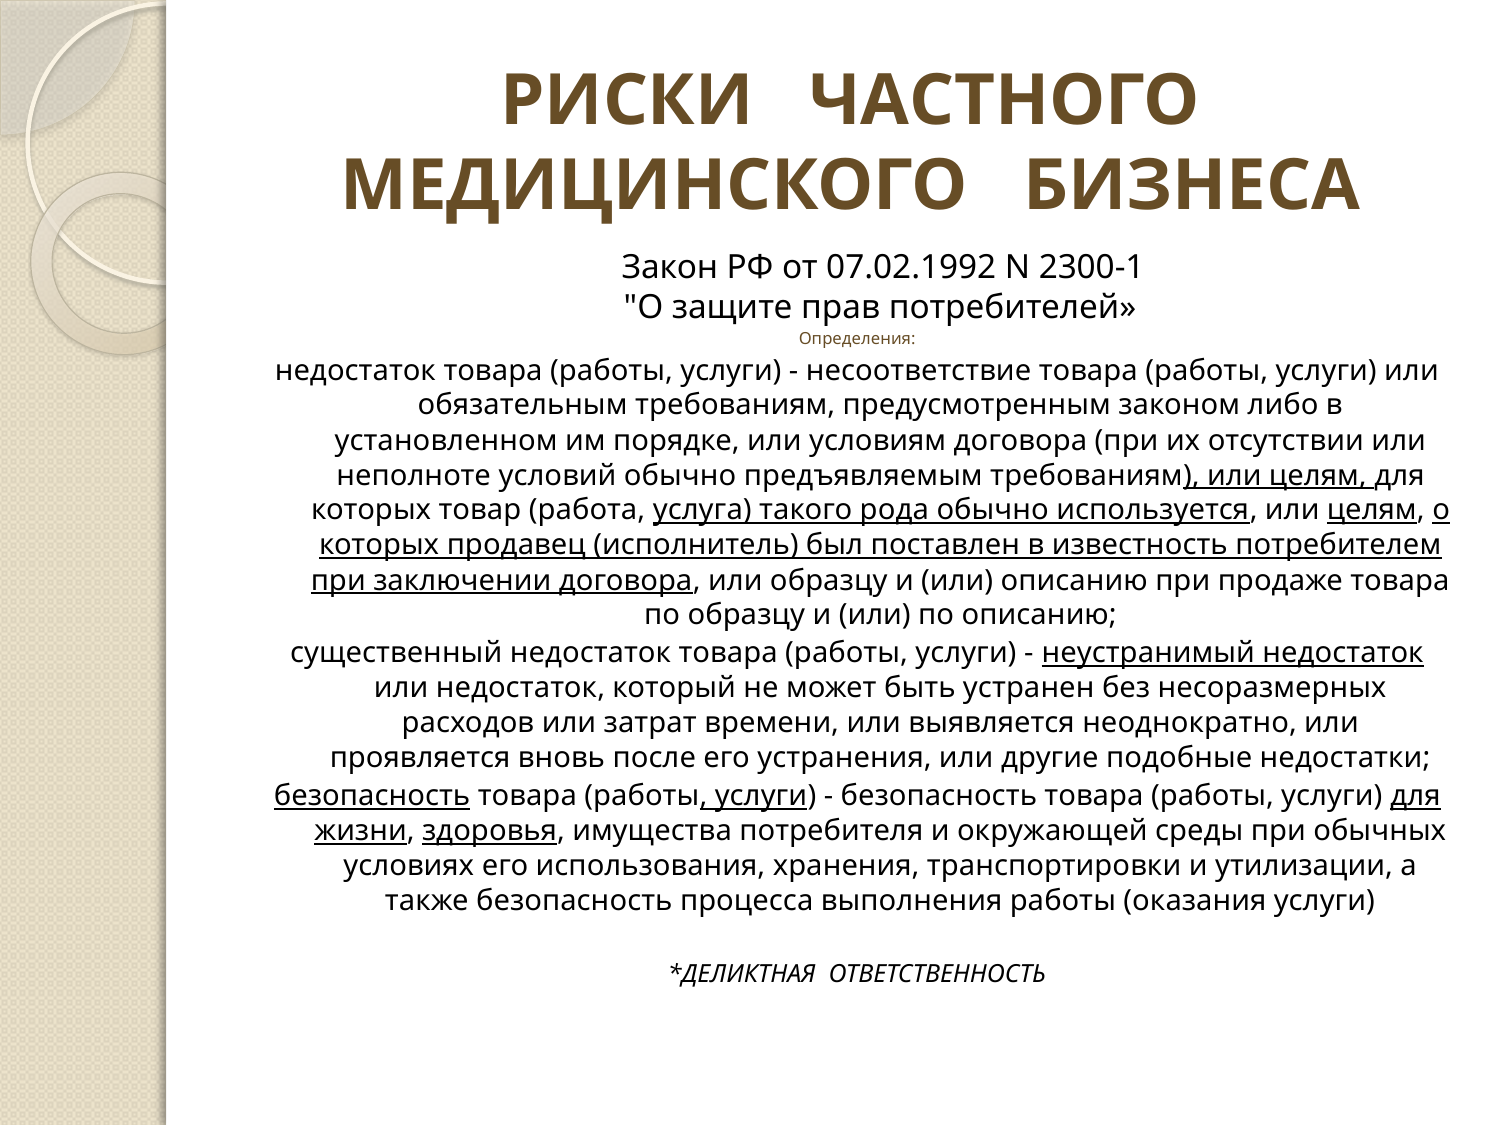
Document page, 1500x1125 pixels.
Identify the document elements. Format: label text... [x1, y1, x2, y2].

list Закон РФ от 07.02.1992 N 2300-1 "О защите прав потребителей» Определения: недостаток товара (работы, услуги) - несоответствие товара (работы, услуги) или обязательным требованиям, предусмотренным законом либо в установленном им порядке, или условиям договора (при их отсутствии или неполноте условий обычно предъявляемым требованиям), или целям, для которых товар (работа, услуга) такого рода обычно используется, или целям, о которых продавец (исполнитель) был поставлен в известность потребителем при заключении договора, или образцу и (или) описанию при продаже товара по образцу и (или) по описанию; существенный недостаток товара (работы, услуги) - неустранимый недостаток или недостаток, который не может быть устранен без несоразмерных расходов или затрат времени, или выявляется неоднократно, или проявляется вновь после его устранения, или другие подобные недостатки; безопасность товара (работы, услуги) - безопасность товара (работы, услуги) для жизни, здоровья, имущества потребителя и окружающей среды при обычных условиях его использования, хранения, транспортировки и утилизации, а также безопасность процесса выполнения работы (оказания услуги) *ДЕЛИКТНАЯ ОТВЕТСТВЕННОСТЬ [235, 237, 1466, 1025]
title РИСКИ ЧАСТНОГО МЕДИЦИНСКОГО БИЗНЕСА [235, 45, 1466, 233]
